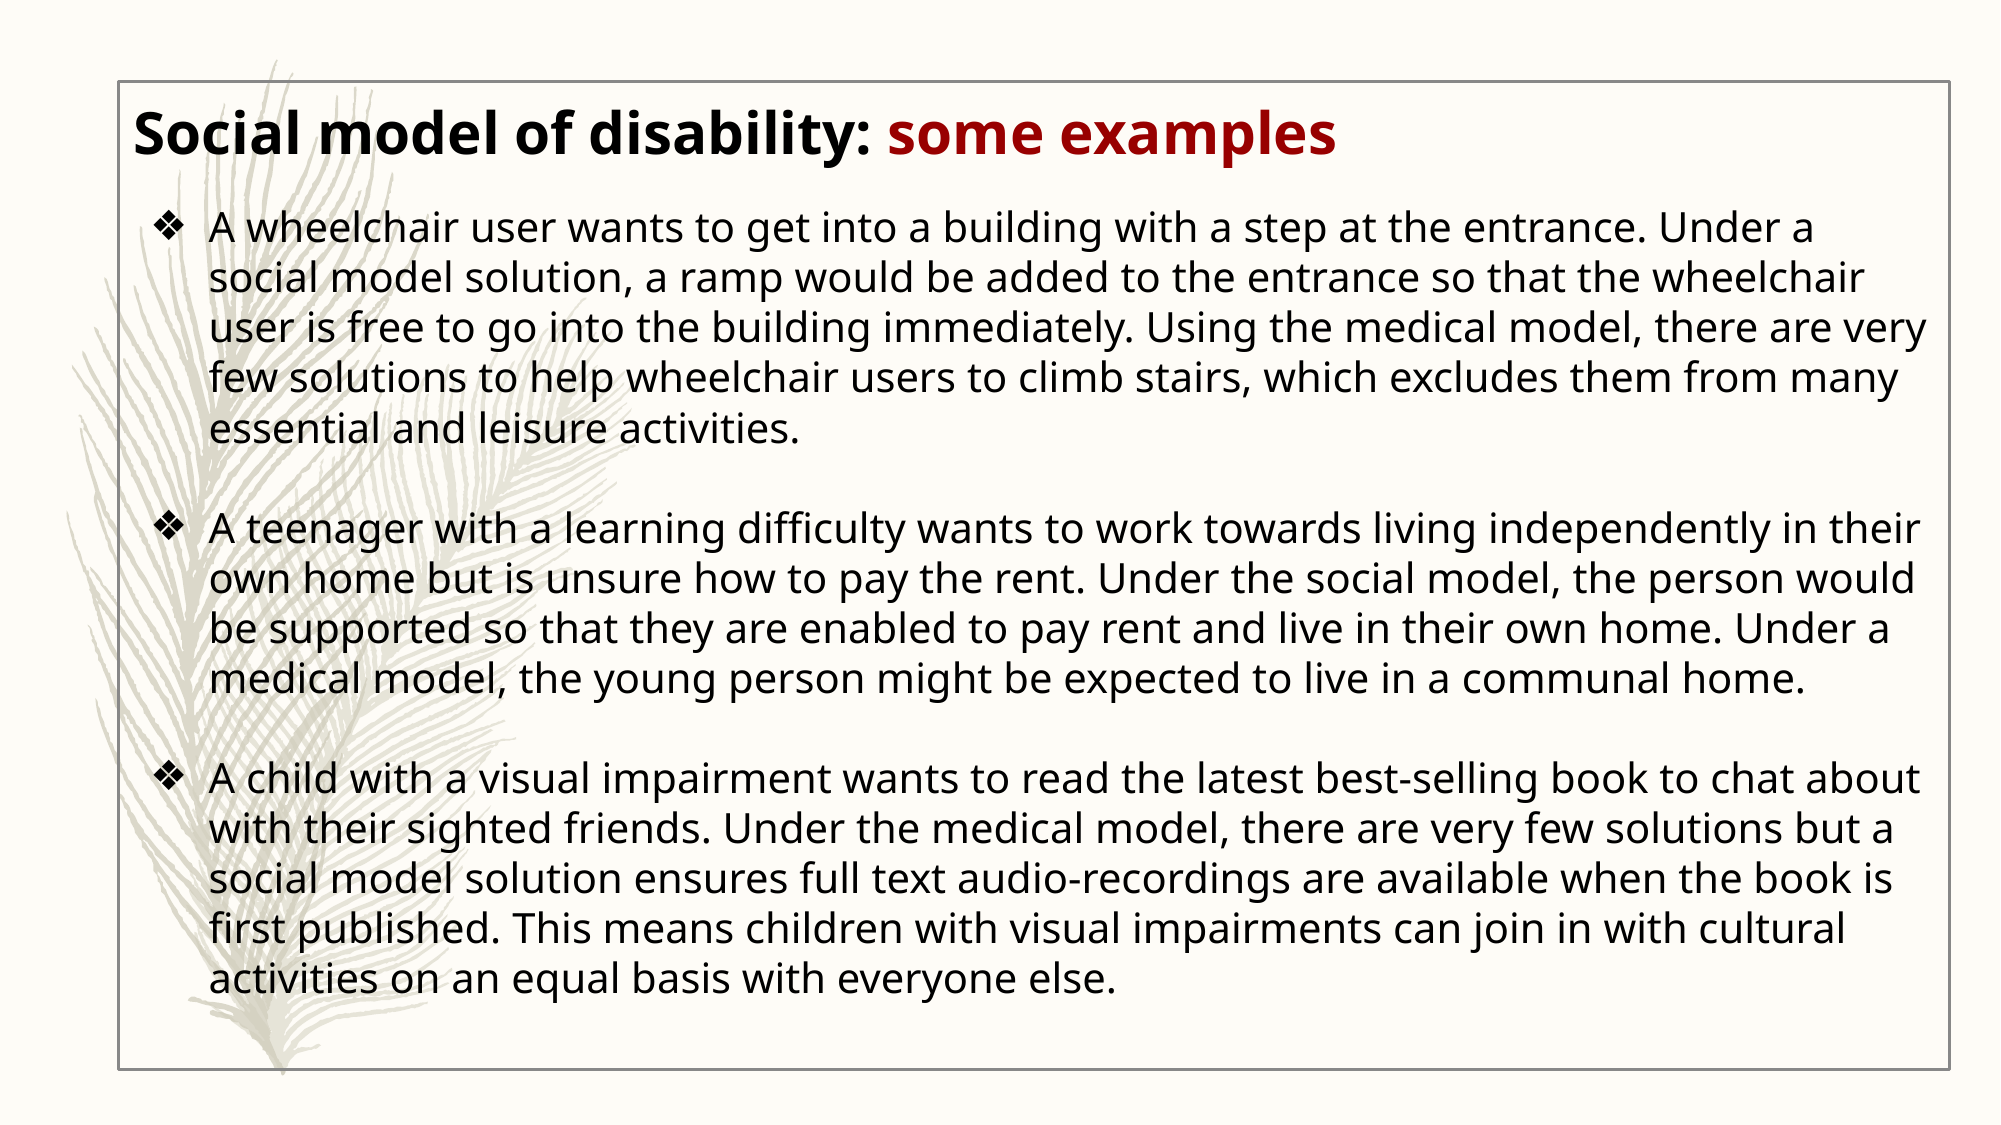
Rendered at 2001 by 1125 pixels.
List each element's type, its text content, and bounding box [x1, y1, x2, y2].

text_box Social model of disability: some examples A wheelchair user wants to get into a building with a step at the entrance. Under a social model solution, a ramp would be added to the entrance so that the wheelchair user is free to go into the building immediately. Using the medical model, there are very few solutions to help wheelchair users to climb stairs, which excludes them from many essential and leisure activities. A teenager with a learning difficulty wants to work towards living independently in their own home but is unsure how to pay the rent. Under the social model, the person would be supported so that they are enabled to pay rent and live in their own home. Under a medical model, the young person might be expected to live in a communal home. A child with a visual impairment wants to read the latest best-selling book to chat about with their sighted friends. Under the medical model, there are very few solutions but a social model solution ensures full text audio-recordings are available when the book is first published. This means children with visual impairments can join in with cultural activities on an equal basis with everyone else. [118, 81, 1950, 1070]
